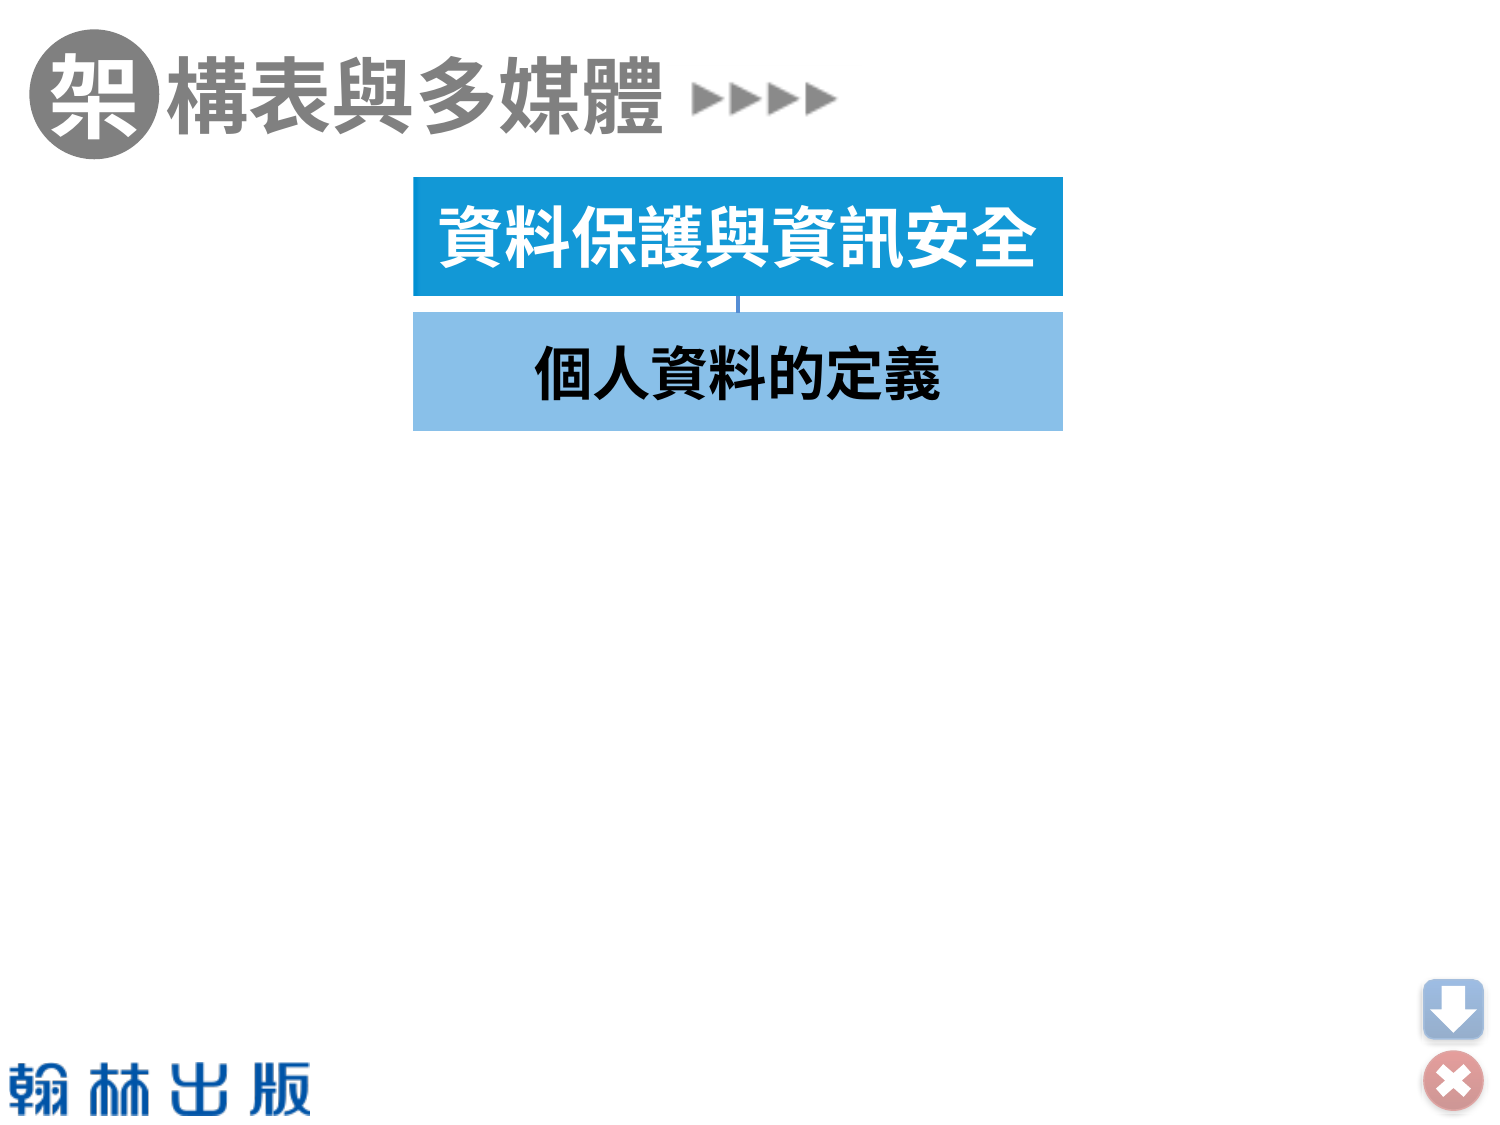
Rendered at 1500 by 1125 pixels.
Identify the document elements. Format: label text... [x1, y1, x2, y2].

picture [666, 64, 863, 125]
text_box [412, 176, 1064, 432]
text_box 構表與多媒體 [147, 29, 739, 160]
text_box 架 [29, 29, 147, 160]
picture [9, 1062, 310, 1116]
